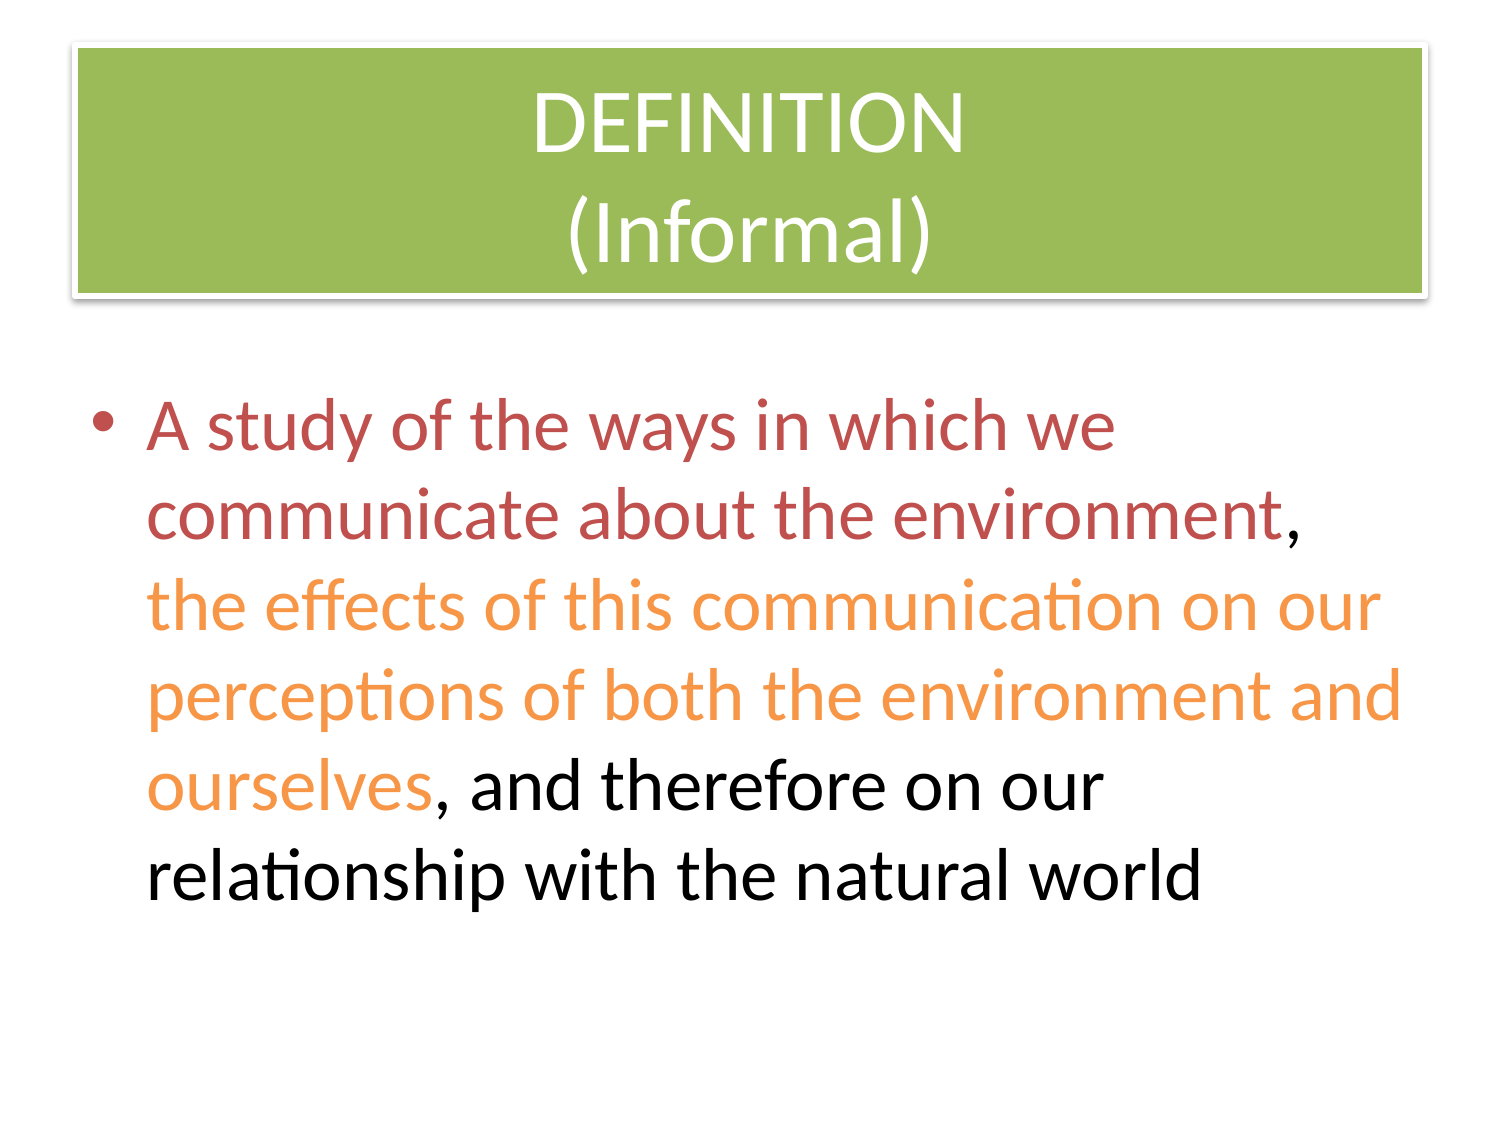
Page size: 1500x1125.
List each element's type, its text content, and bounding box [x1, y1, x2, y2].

list A study of the ways in which we communicate about the environment, the effects of this communication on our perceptions of both the environment and ourselves, and therefore on our relationship with the natural world [75, 262, 1425, 1005]
title DEFINITION (Informal) [72, 42, 1428, 299]
